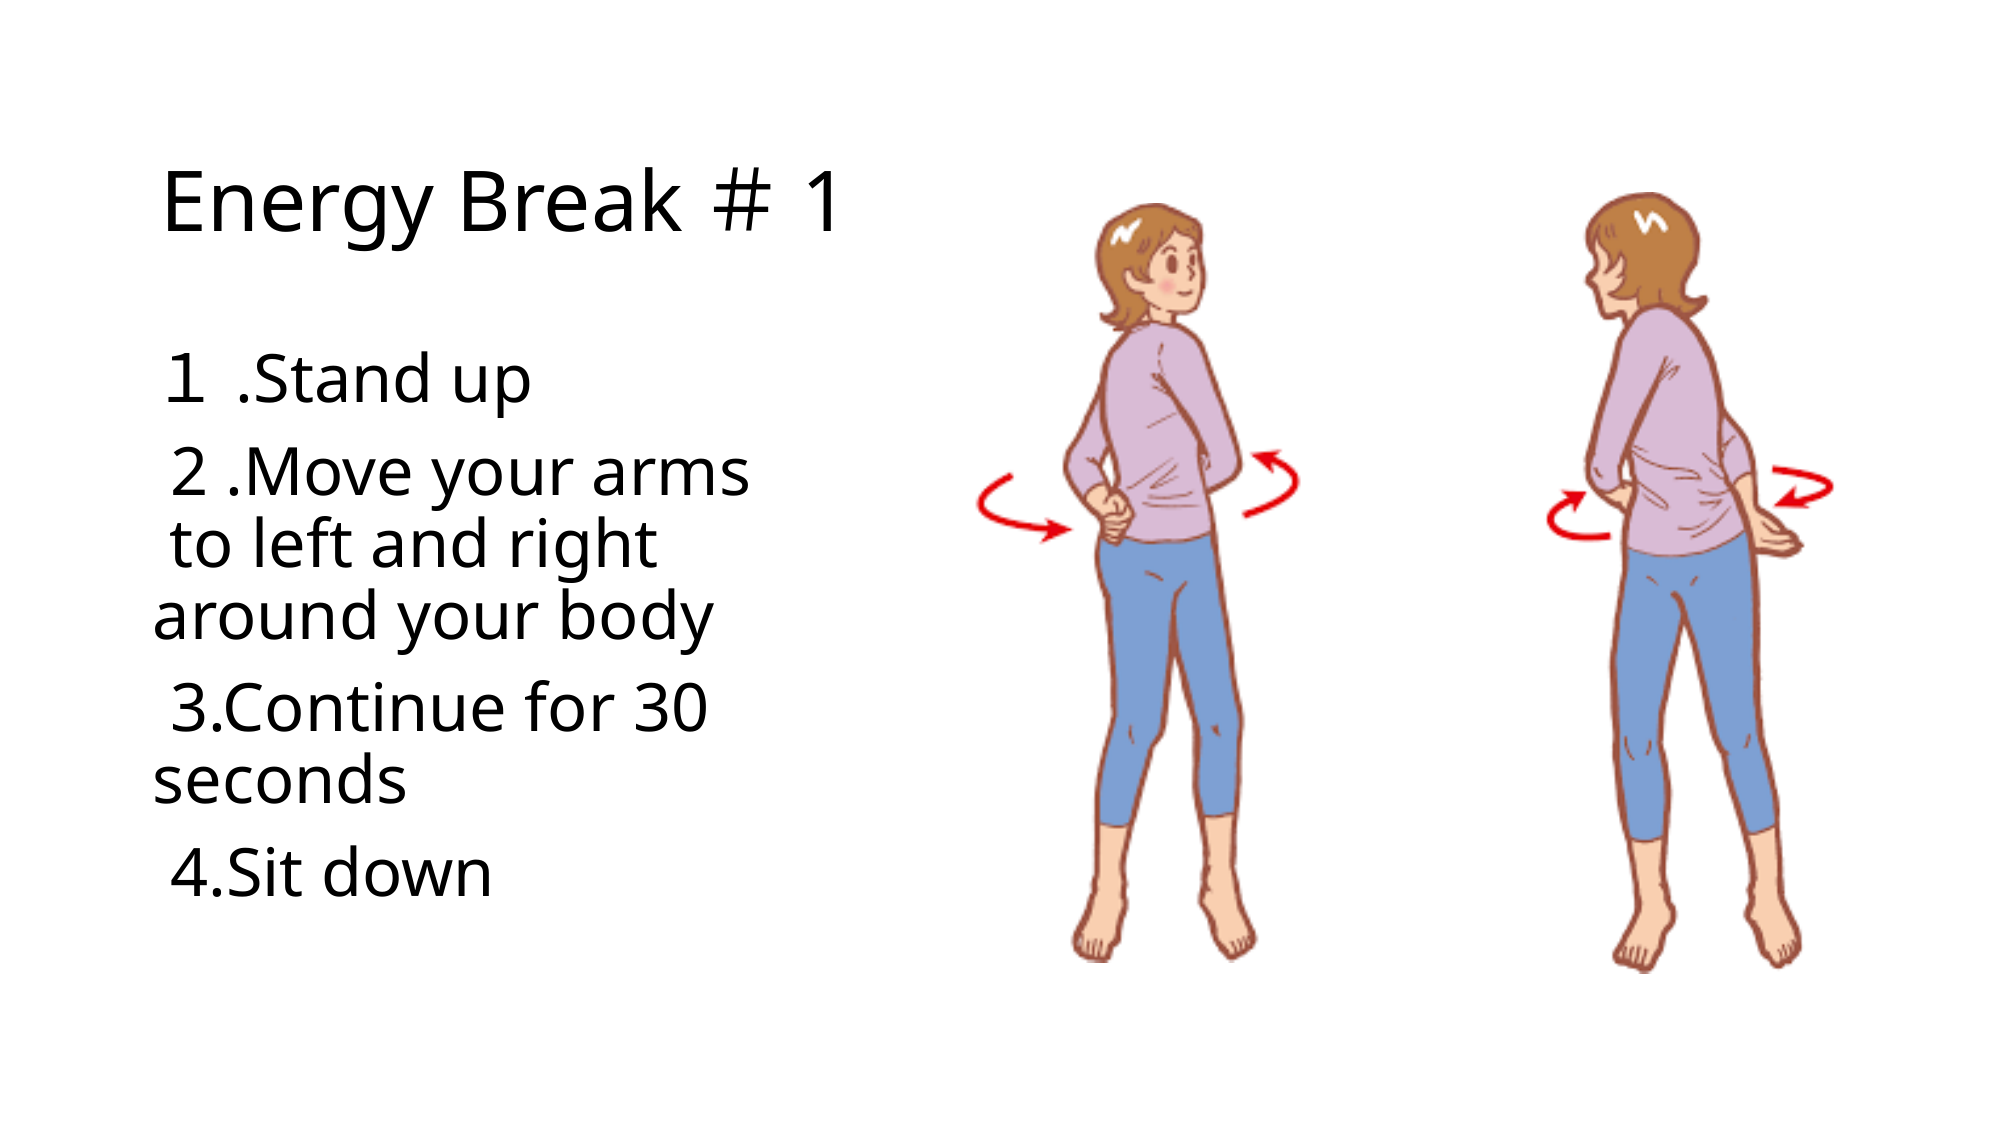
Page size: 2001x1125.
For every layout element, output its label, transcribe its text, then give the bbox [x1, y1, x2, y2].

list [906, 203, 1364, 963]
picture [1526, 192, 1904, 974]
list １.Stand up 2 .Move your arms to left and right around your body 3.Continue for 30 seconds 4.Sit down [137, 337, 783, 963]
title Energy Break＃1 [145, 67, 876, 257]
